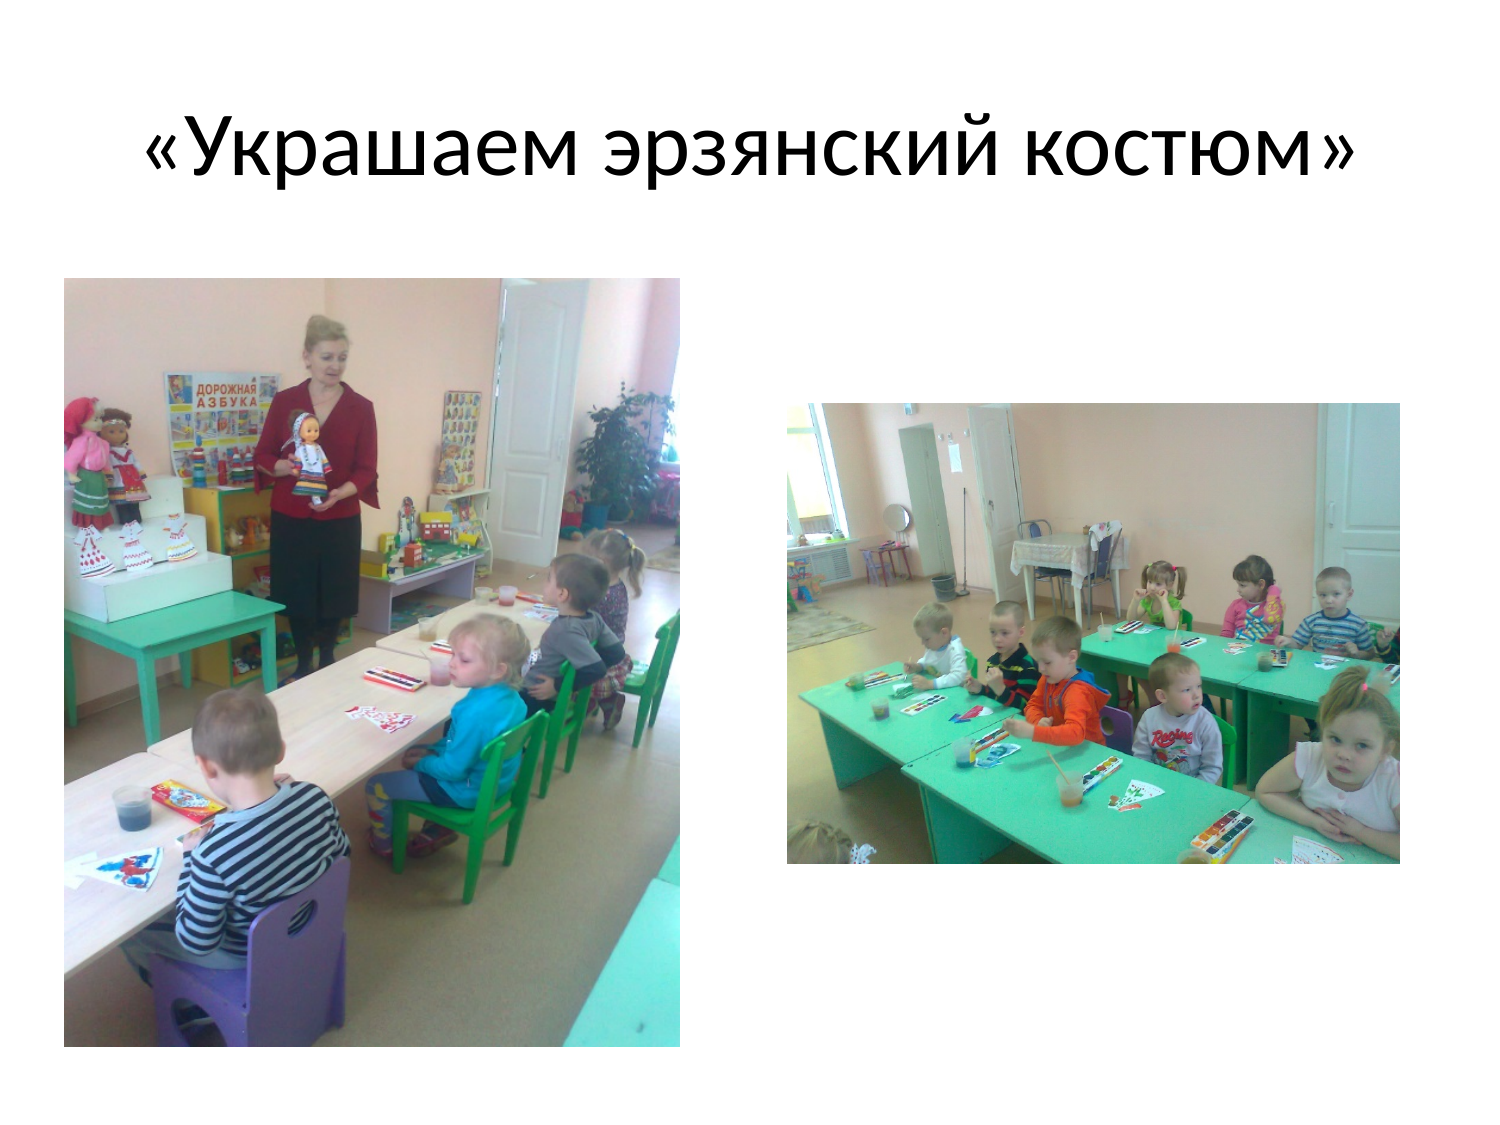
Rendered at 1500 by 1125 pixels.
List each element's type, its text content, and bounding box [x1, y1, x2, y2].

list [787, 403, 1401, 865]
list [64, 278, 680, 1047]
title «Украшаем эрзянский костюм» [75, 45, 1425, 233]
